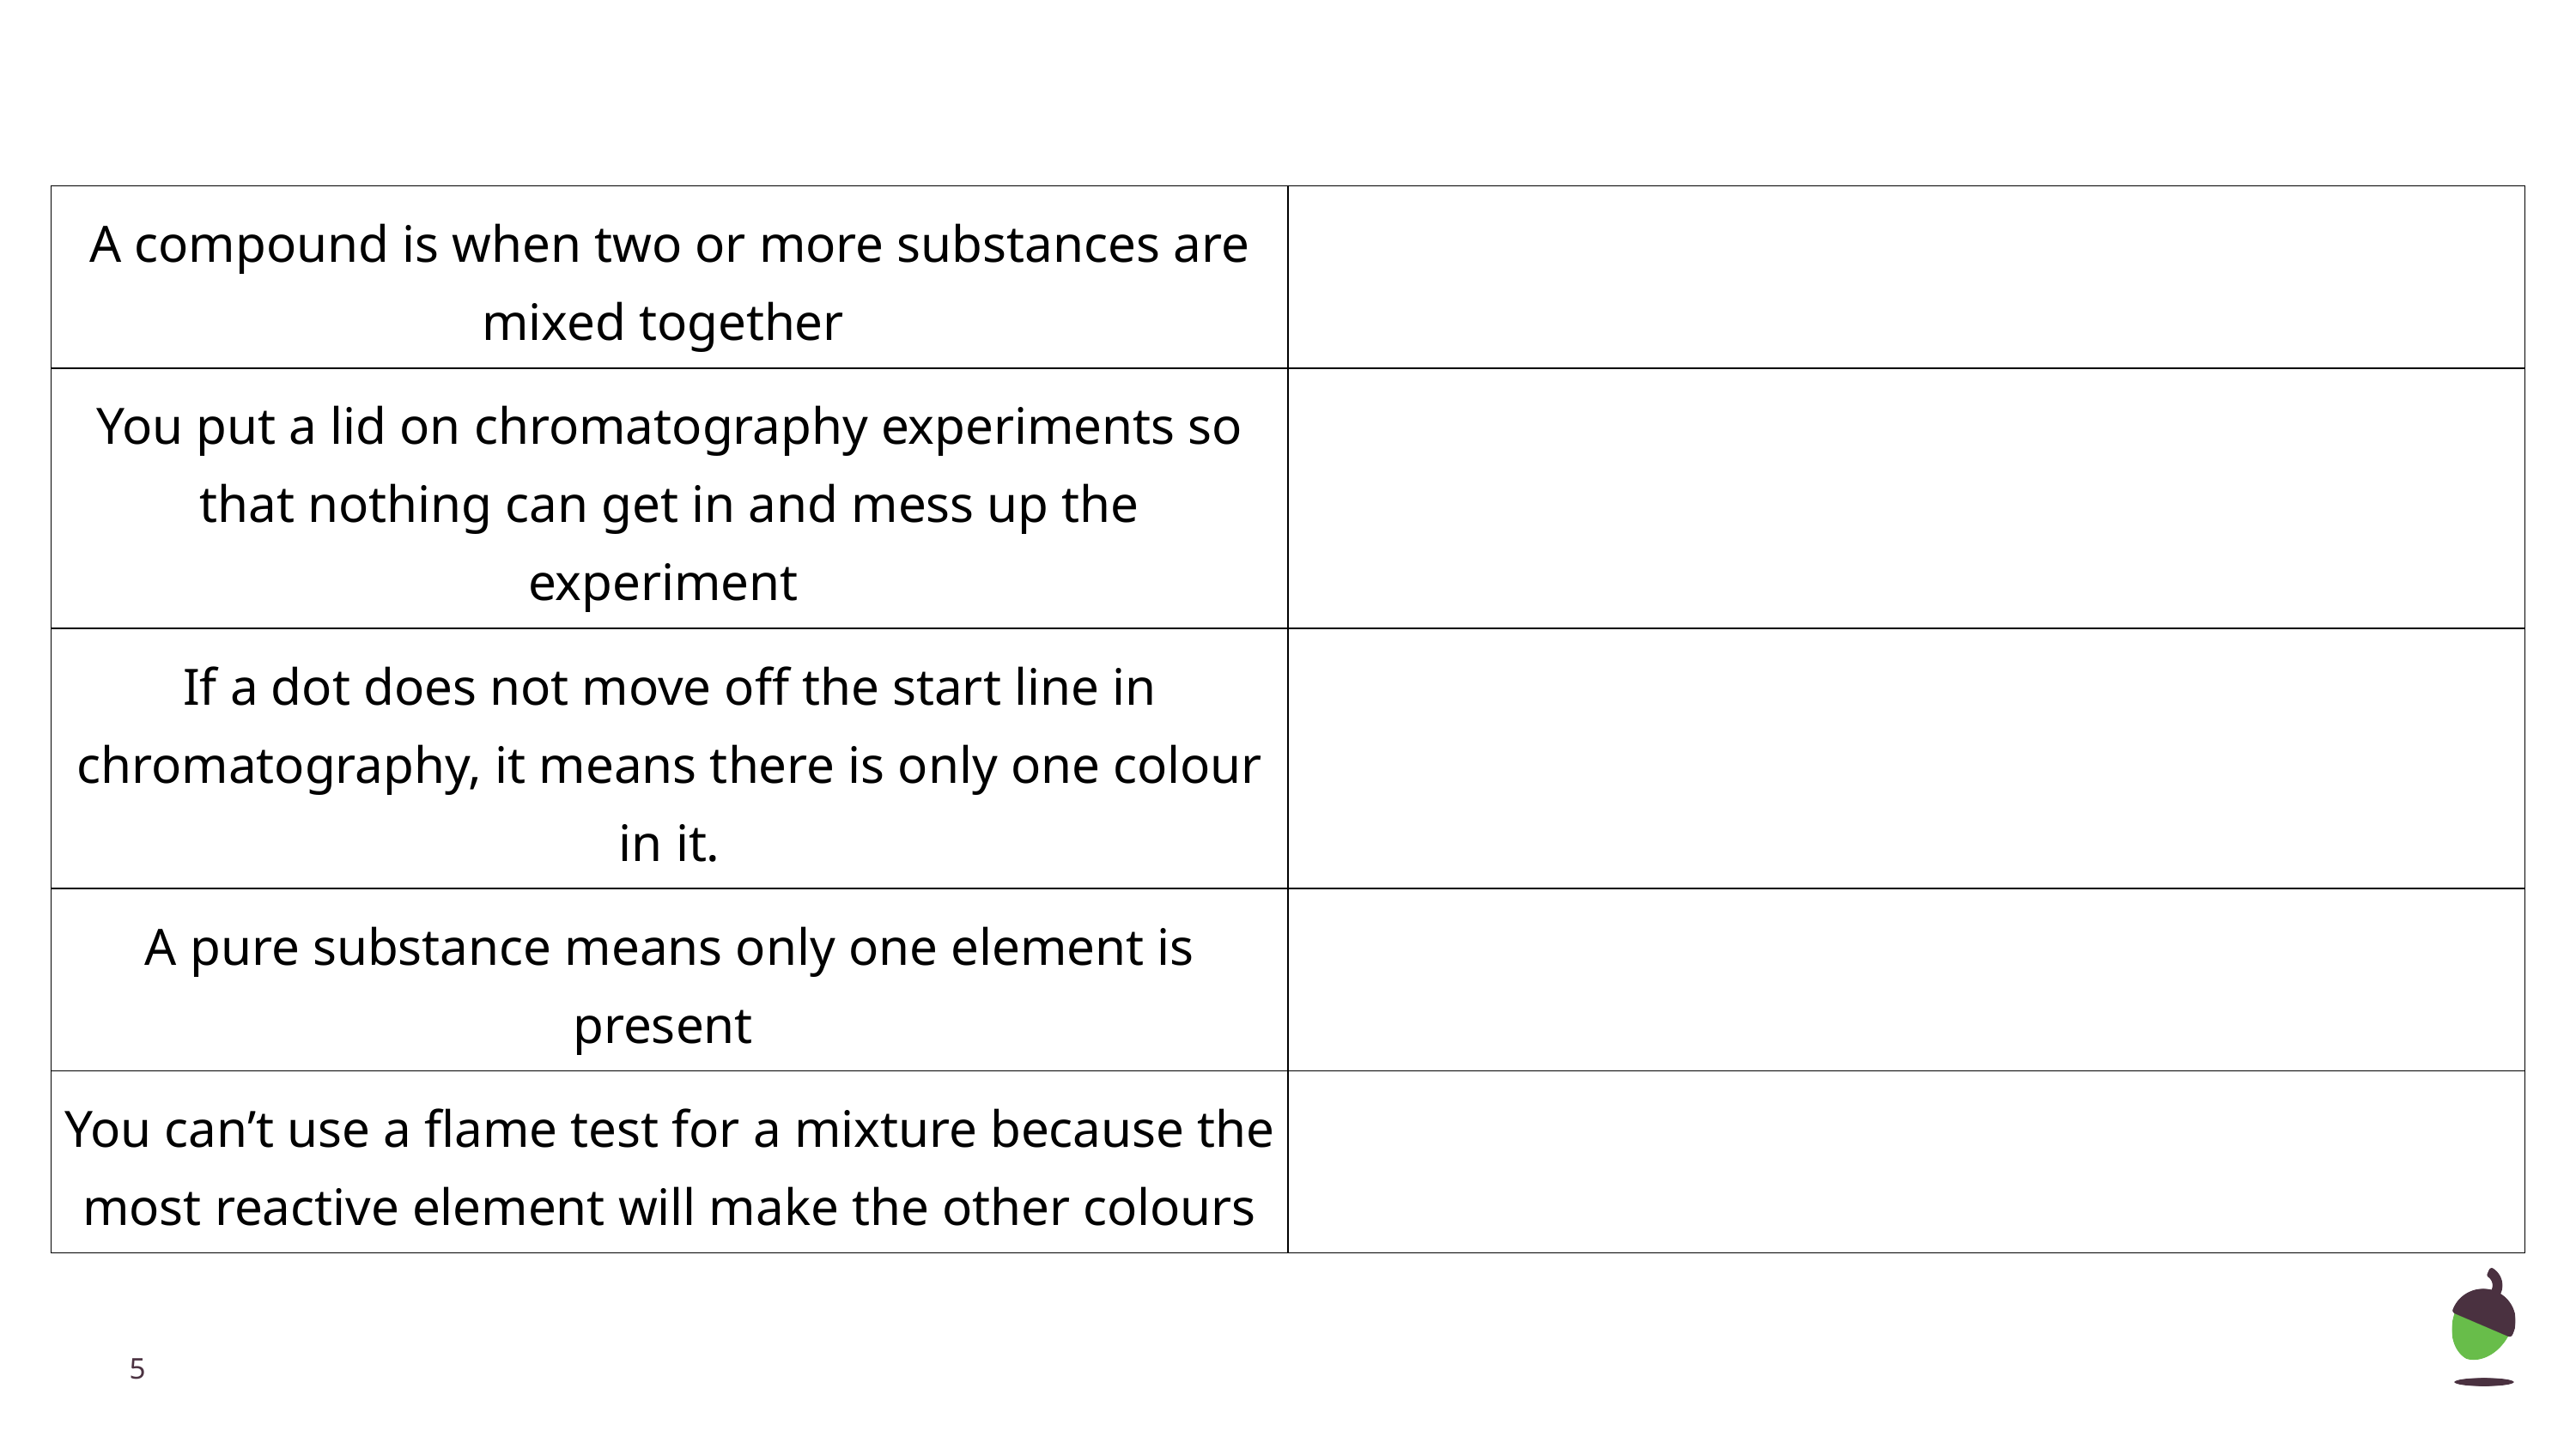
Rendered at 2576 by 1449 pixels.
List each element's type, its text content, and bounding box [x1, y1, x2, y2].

table_header A compound is when two or more substances are mixed together [52, 186, 1287, 367]
table_header [1289, 186, 2524, 367]
picture [2451, 1268, 2516, 1386]
table_cell You put a lid on chromatography experiments so that nothing can get in and mess up the experiment [52, 369, 1287, 627]
slide_number ‹#› [129, 1349, 332, 1401]
table_cell If a dot does not move off the start line in chromatography, it means there is only one colour in it. [52, 629, 1287, 888]
table_cell A pure substance means only one element is present [52, 889, 1287, 1070]
table_cell You can’t use a flame test for a mixture because the most reactive element will make the other colours [52, 1071, 1287, 1252]
table_cell [1289, 889, 2524, 1070]
table_cell [1289, 629, 2524, 888]
table_cell [1289, 1071, 2524, 1252]
table_cell [1289, 369, 2524, 627]
